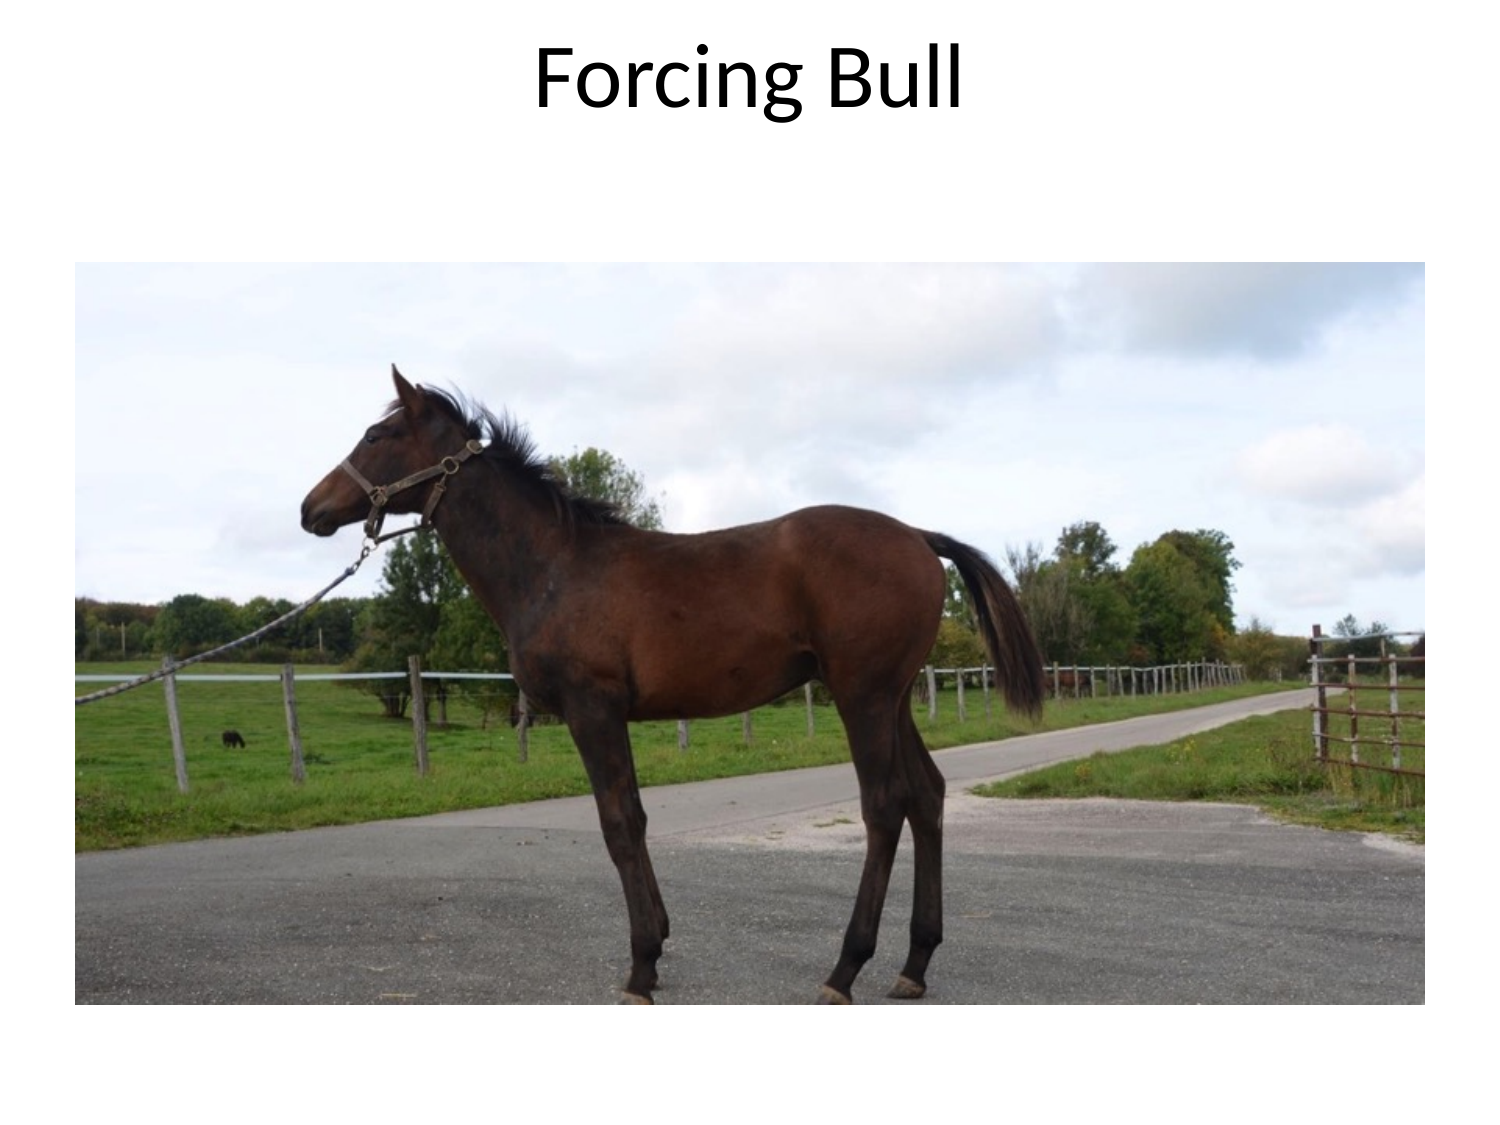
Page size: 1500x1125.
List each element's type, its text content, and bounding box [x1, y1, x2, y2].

title Forcing Bull [75, 4, 1425, 138]
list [74, 262, 1426, 1006]
